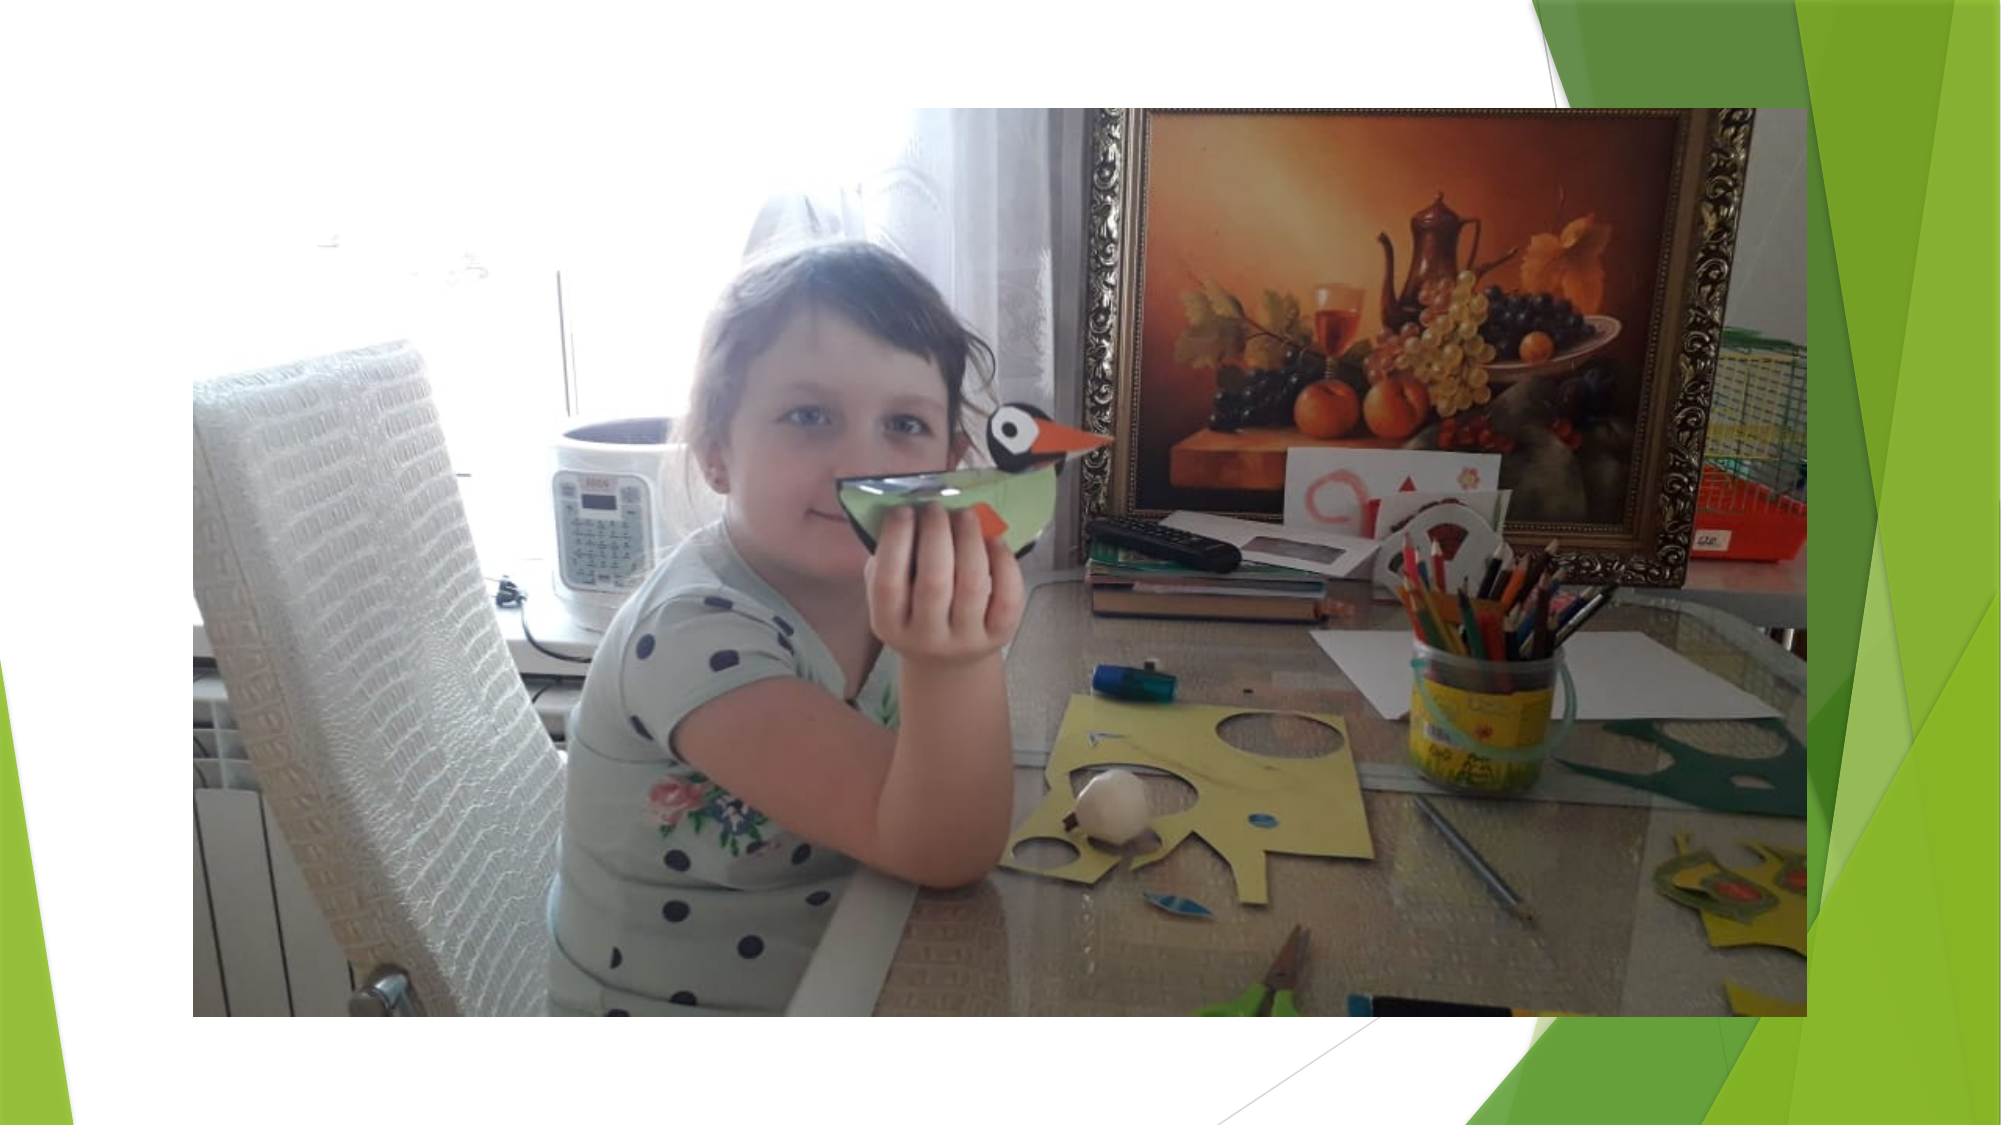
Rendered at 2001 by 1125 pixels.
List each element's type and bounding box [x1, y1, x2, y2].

picture [193, 108, 1807, 1017]
